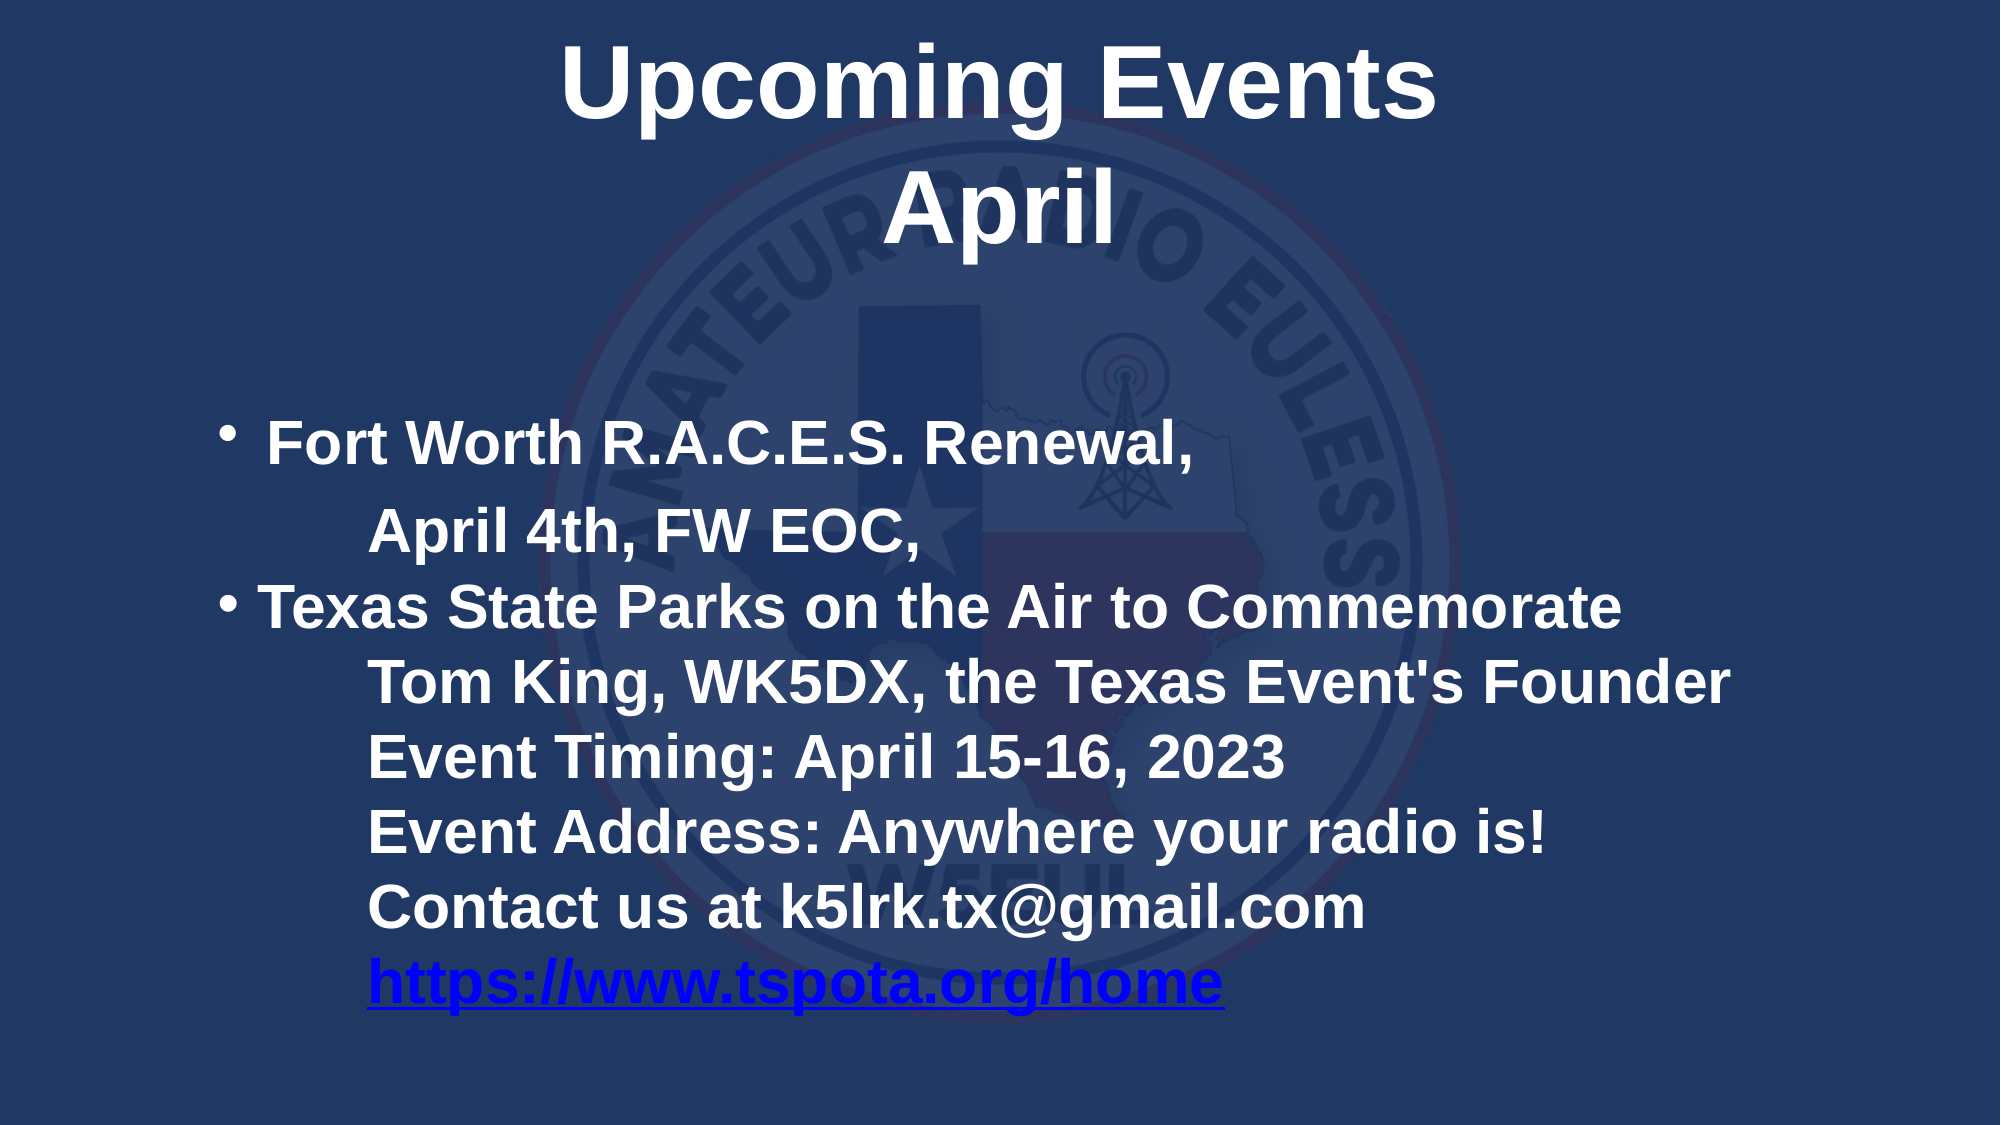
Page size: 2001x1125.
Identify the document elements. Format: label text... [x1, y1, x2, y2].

picture [464, 27, 1536, 1098]
text_box Upcoming Events April Fort Worth R.A.C.E.S. Renewal, April 4th, FW EOC, Texas State Parks on the Air to Commemorate Tom King, WK5DX, the Texas Event's Founder Event Timing: April 15-16, 2023 Event Address: Anywhere your radio is! Contact us at k5lrk.tx@gmail.com https://www.tspota.org/home [209, 6, 1791, 1119]
